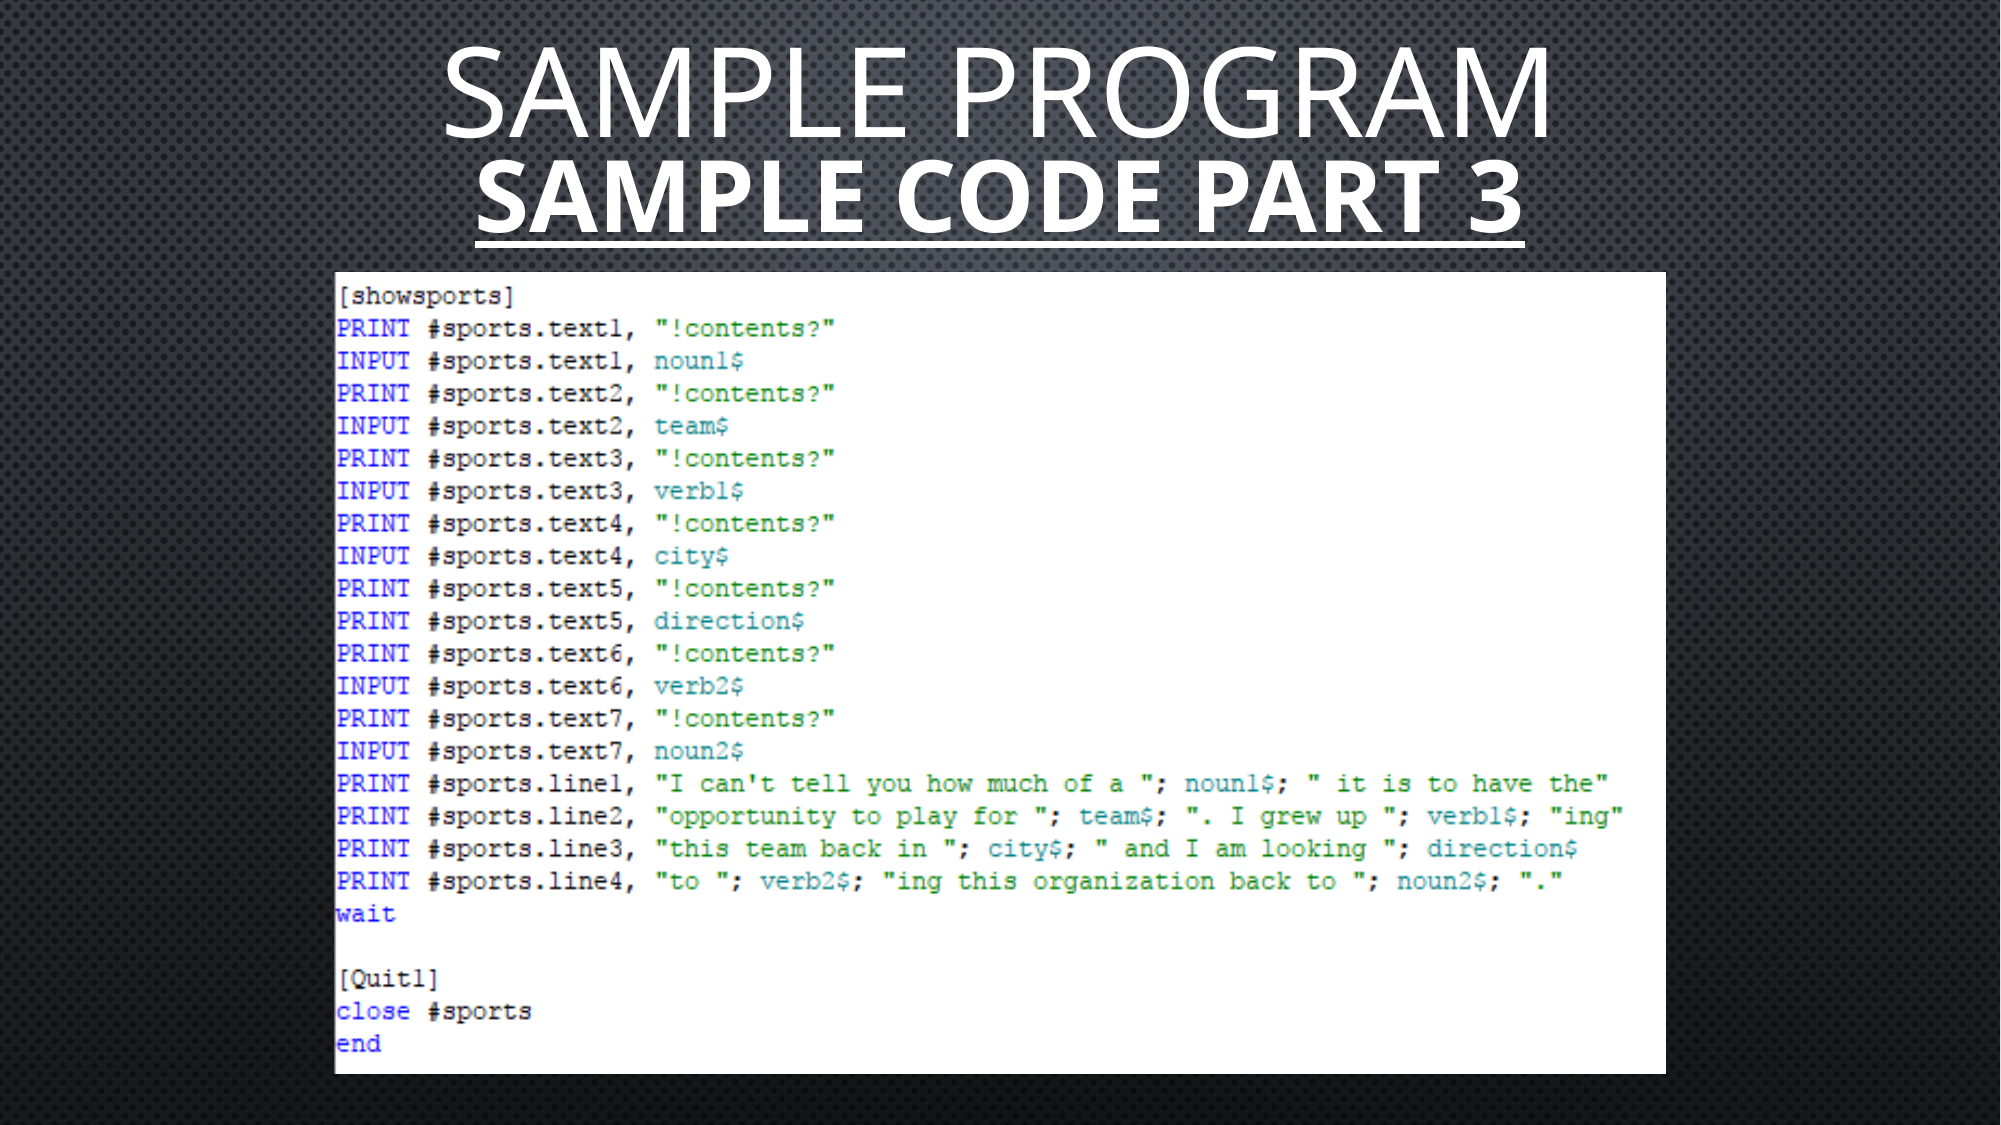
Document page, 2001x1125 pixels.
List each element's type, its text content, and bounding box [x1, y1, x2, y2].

title Sample program [0, 0, 2000, 125]
list Sample Code Part 3 [0, 125, 2000, 1042]
picture [333, 271, 1667, 1074]
